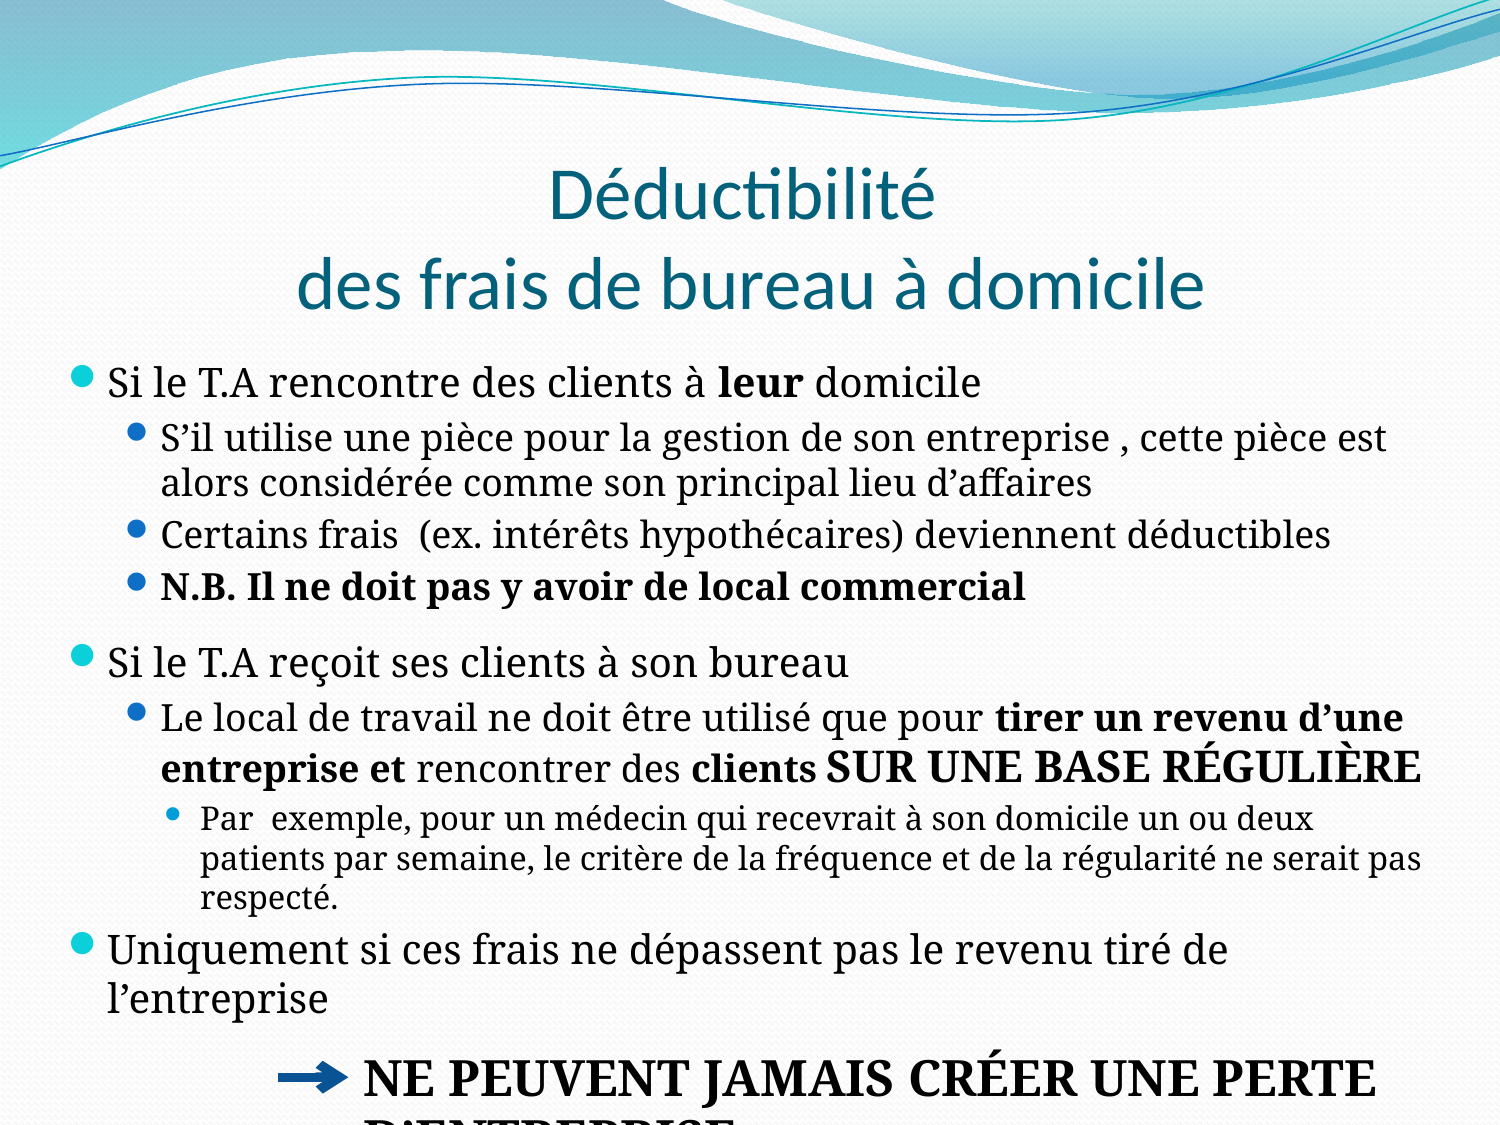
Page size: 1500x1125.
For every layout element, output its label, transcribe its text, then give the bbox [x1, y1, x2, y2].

title Déductibilité des frais de bureau à domicile [76, 137, 1427, 325]
text_box Ne peuvent jamais créer une perte d’entreprise [348, 1039, 1489, 1125]
list Si le T.A rencontre des clients à leur domicile S’il utilise une pièce pour la gestion de son entreprise , cette pièce est alors considérée comme son principal lieu d’affaires Certains frais (ex. intérêts hypothécaires) deviennent déductibles N.B. Il ne doit pas y avoir de local commercial Si le T.A reçoit ses clients à son bureau Le local de travail ne doit être utilisé que pour tirer un revenu d’une entreprise et rencontrer des clients sur une base régulière Par exemple, pour un médecin qui recevrait à son domicile un ou deux patients par semaine, le critère de la fréquence et de la régularité ne serait pas respecté. Uniquement si ces frais ne dépassent pas le revenu tiré de l’entreprise [53, 349, 1447, 1070]
